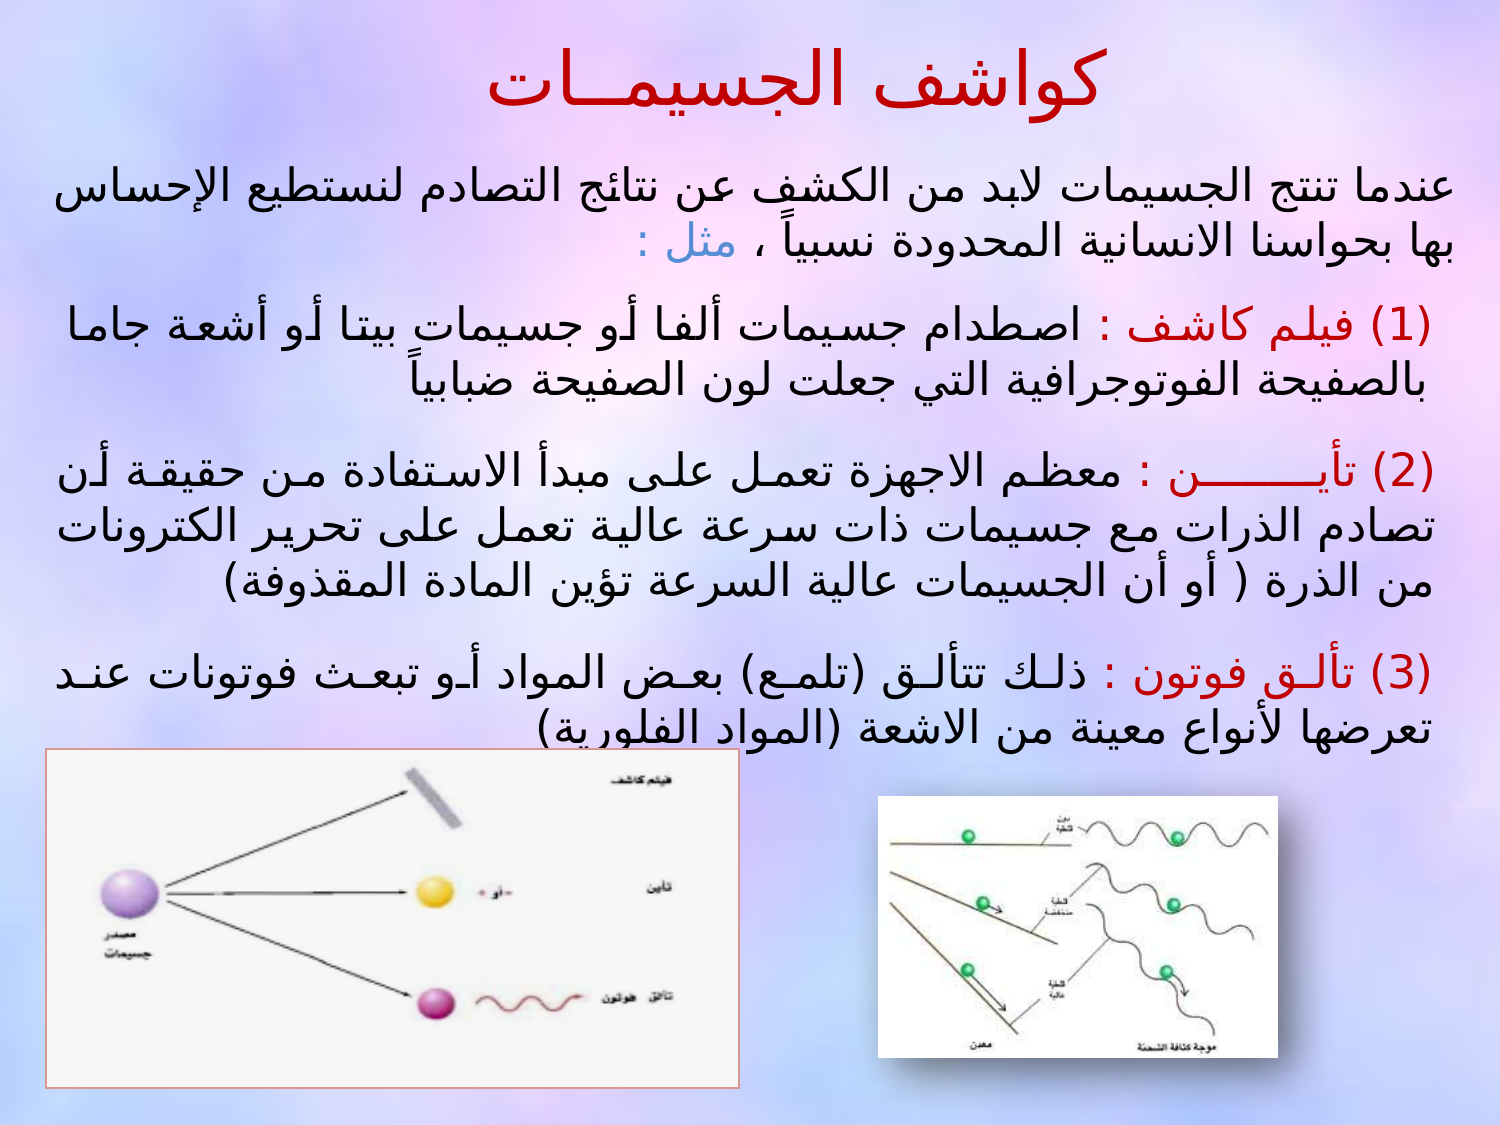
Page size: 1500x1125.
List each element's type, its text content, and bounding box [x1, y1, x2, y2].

text_box كواشف الجسيمــات [433, 23, 1161, 129]
text_box (1) فيلم كاشف : اصطدام جسيمات ألفا أو جسيمات بيتا أو أشعة جاما بالصفيحة الفوتوجرافية التي جعلت لون الصفيحة ضبابياً [58, 292, 1442, 407]
text_box عندما تنتج الجسيمات لابد من الكشف عن نتائج التصادم لنستطيع الإحساس بها بحواسنا الانسانية المحدودة نسبياً ، مثل : [46, 140, 1465, 282]
text_box (3) تألق فوتون : ذلك تتألق (تلمع) بعض المواد أو تبعث فوتونات عند تعرضها لأنواع معينة من الاشعة (المواد الفلورية) [46, 640, 1442, 755]
text_box (2) تأيــــــــن : معظم الاجهزة تعمل على مبدأ الاستفادة من حقيقة أن تصادم الذرات مع جسيمات ذات سرعة عالية تعمل على تحرير الكترونات من الذرة ( أو أن الجسيمات عالية السرعة تؤين المادة المقذوفة) [49, 420, 1444, 626]
picture [0, 0, 1500, 1125]
